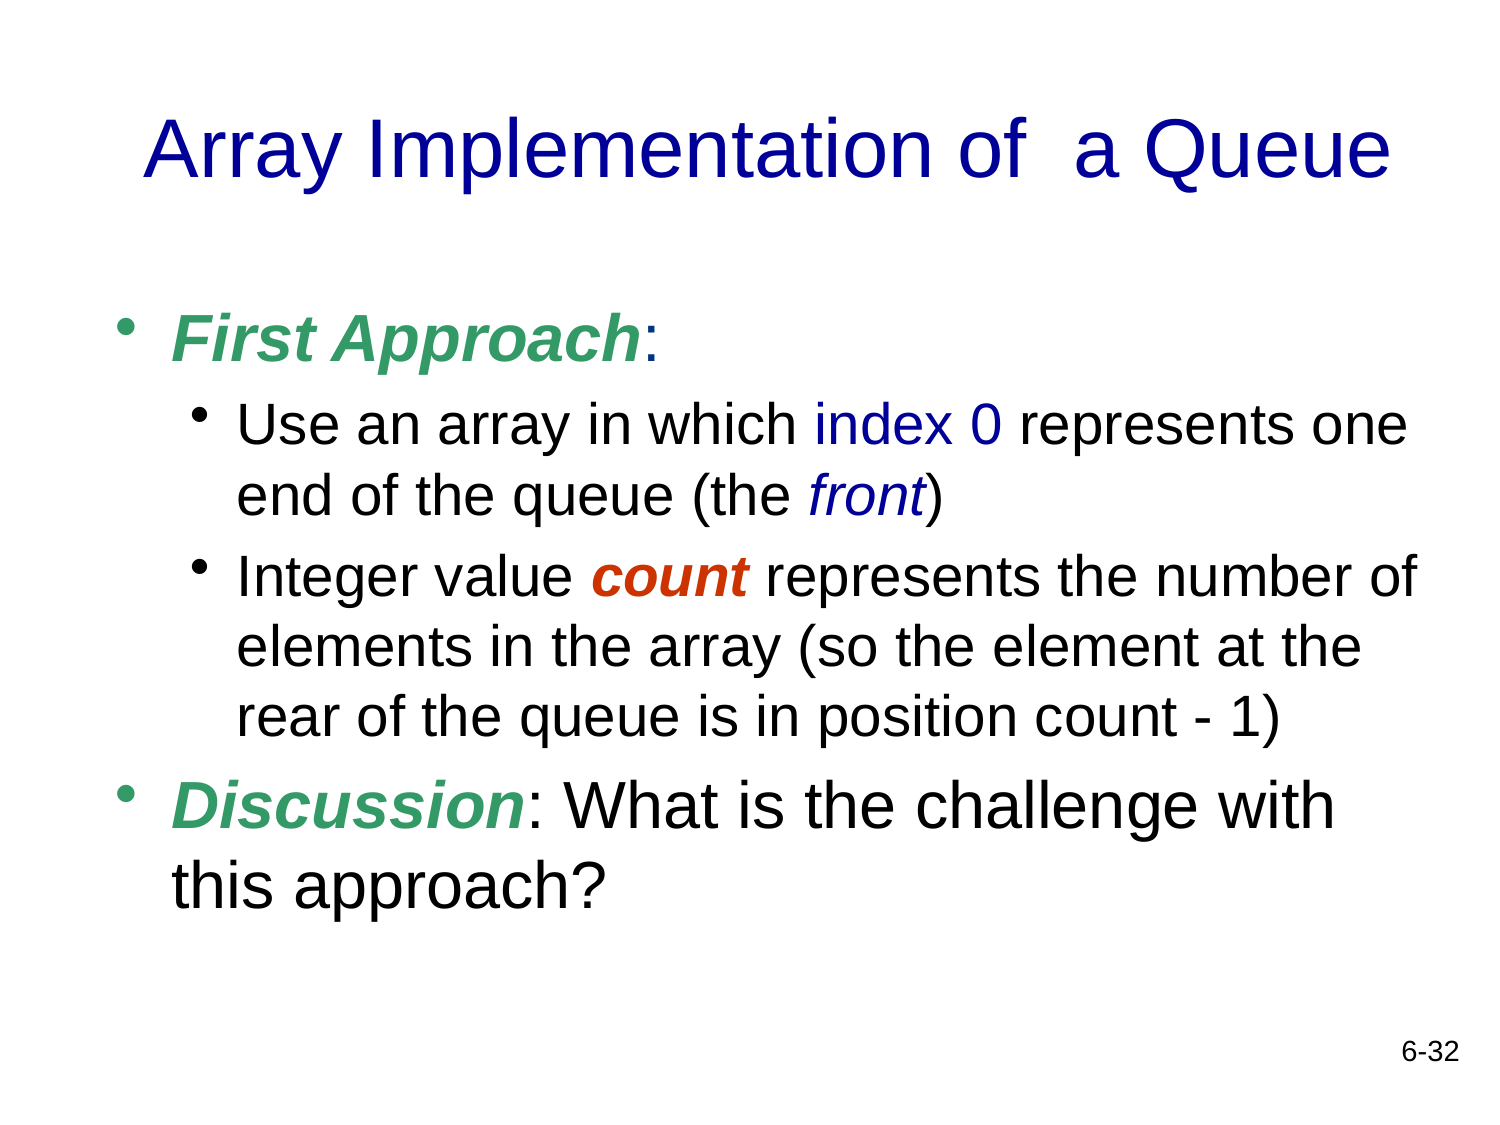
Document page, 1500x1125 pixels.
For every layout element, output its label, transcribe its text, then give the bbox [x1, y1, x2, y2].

slide_number 6-32 [1162, 1024, 1476, 1101]
title Array Implementation of a Queue [74, 37, 1463, 251]
list First Approach: Use an array in which index 0 represents one end of the queue (the front) Integer value count represents the number of elements in the array (so the element at the rear of the queue is in position count - 1) Discussion: What is the challenge with this approach? [99, 287, 1451, 1001]
